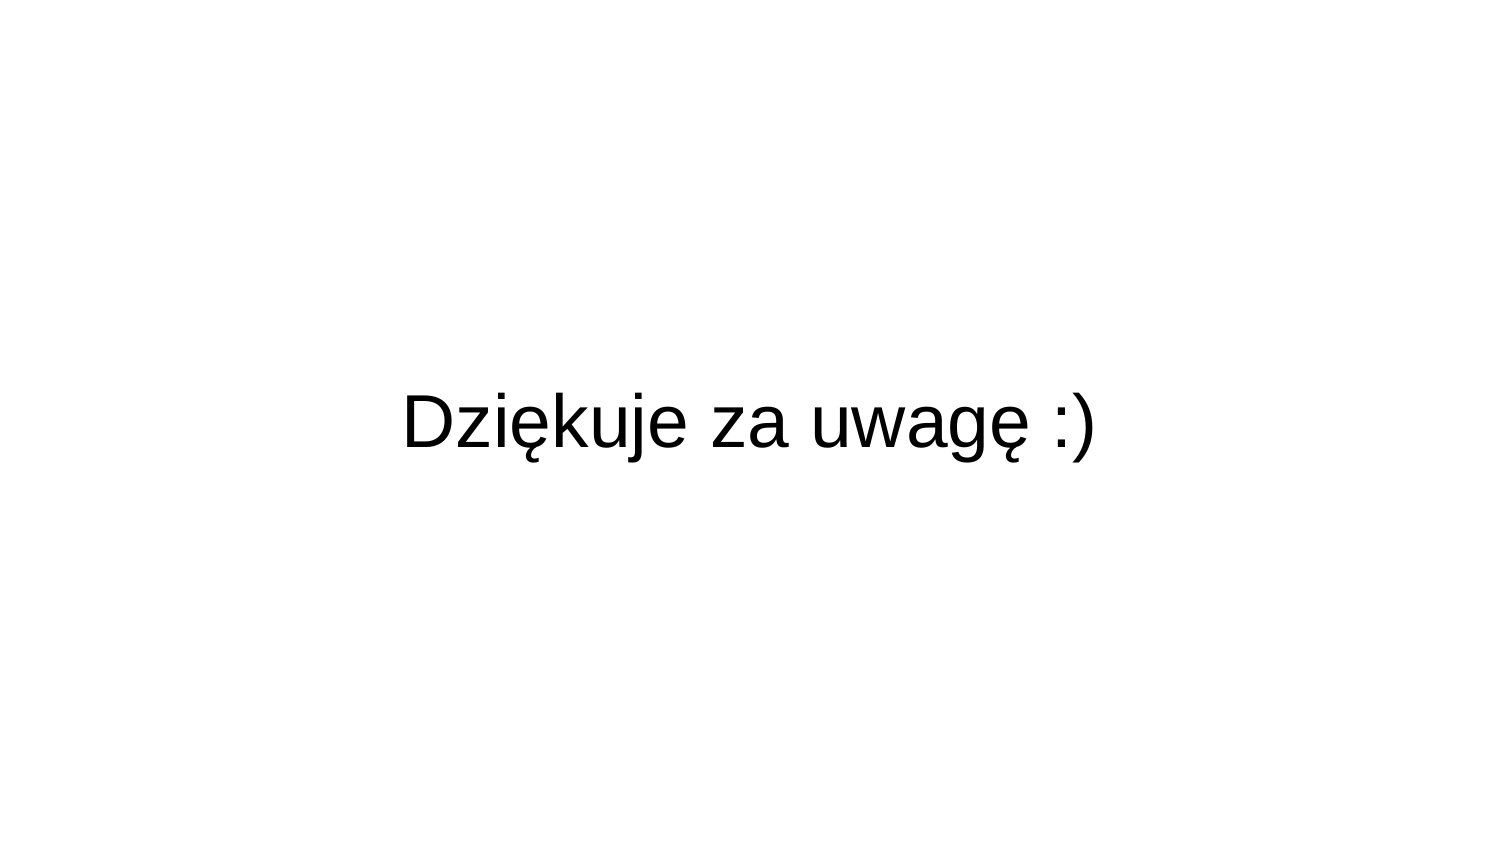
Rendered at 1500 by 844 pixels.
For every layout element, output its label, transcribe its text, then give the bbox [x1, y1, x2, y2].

title Dziękuje za uwagę :) [51, 352, 1449, 491]
